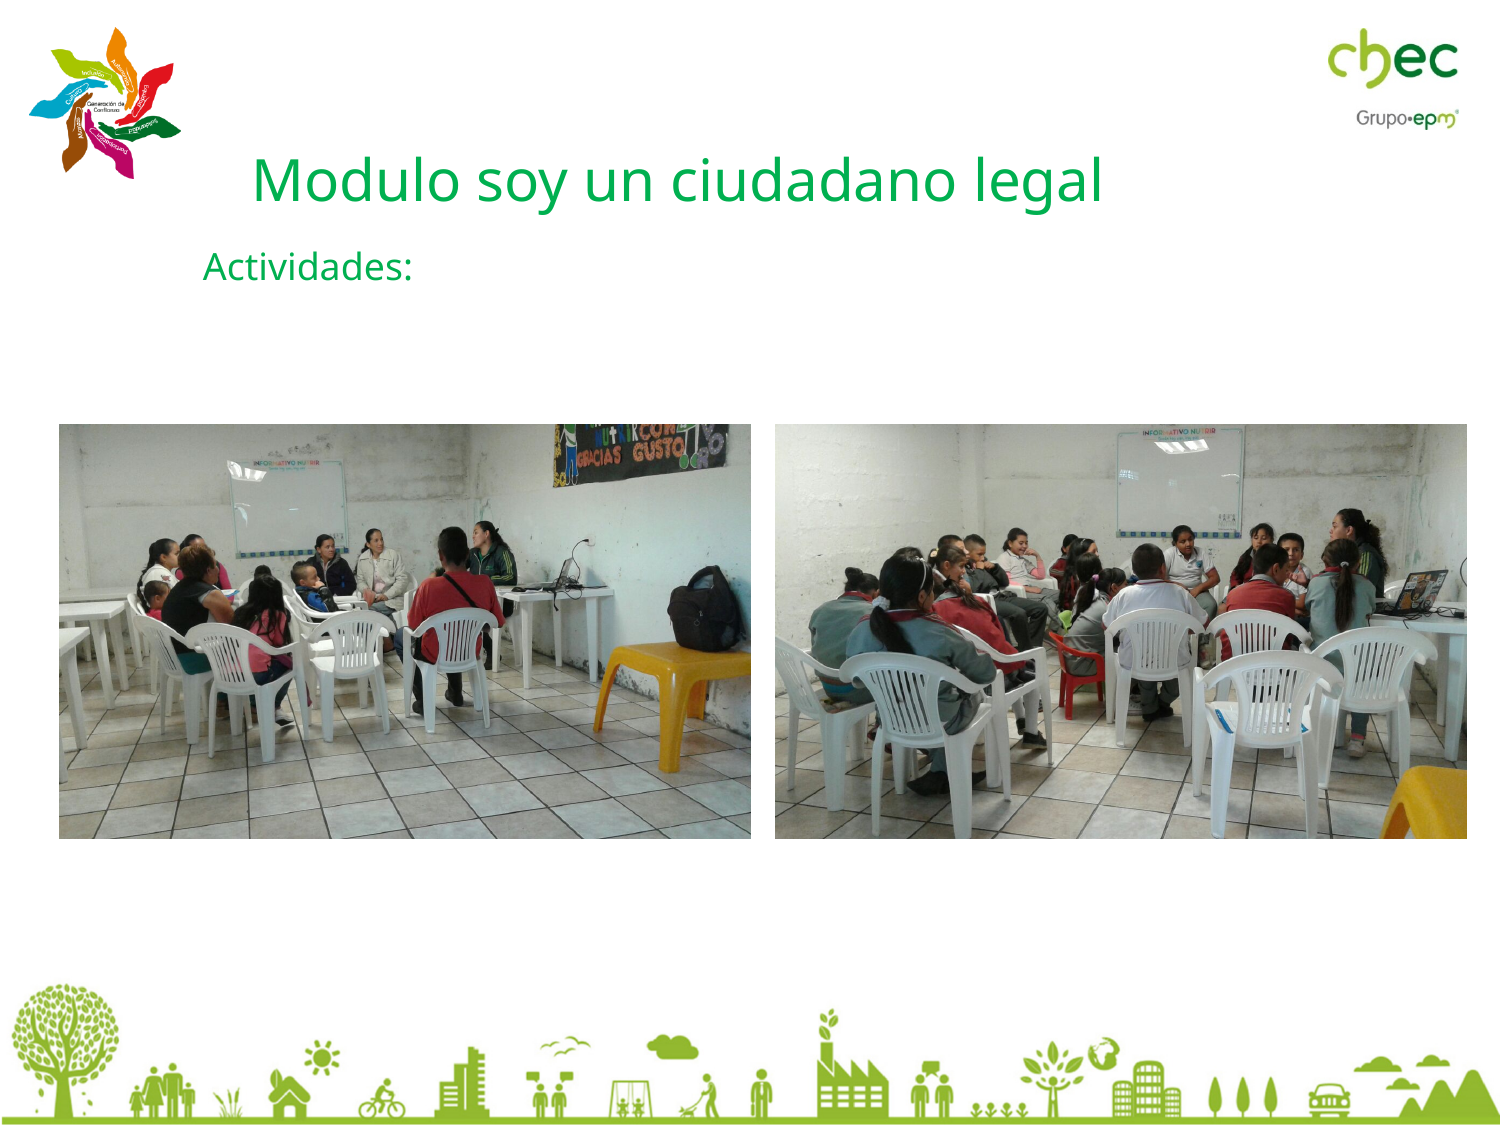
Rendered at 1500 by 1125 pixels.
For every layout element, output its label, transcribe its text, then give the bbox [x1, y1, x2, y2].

picture [0, 970, 1500, 1125]
picture [59, 424, 751, 840]
picture [1328, 28, 1459, 131]
picture [29, 27, 181, 179]
text_box Modulo soy un ciudadano legal [236, 135, 1265, 221]
text_box Actividades: [188, 229, 1314, 296]
picture [774, 424, 1467, 840]
